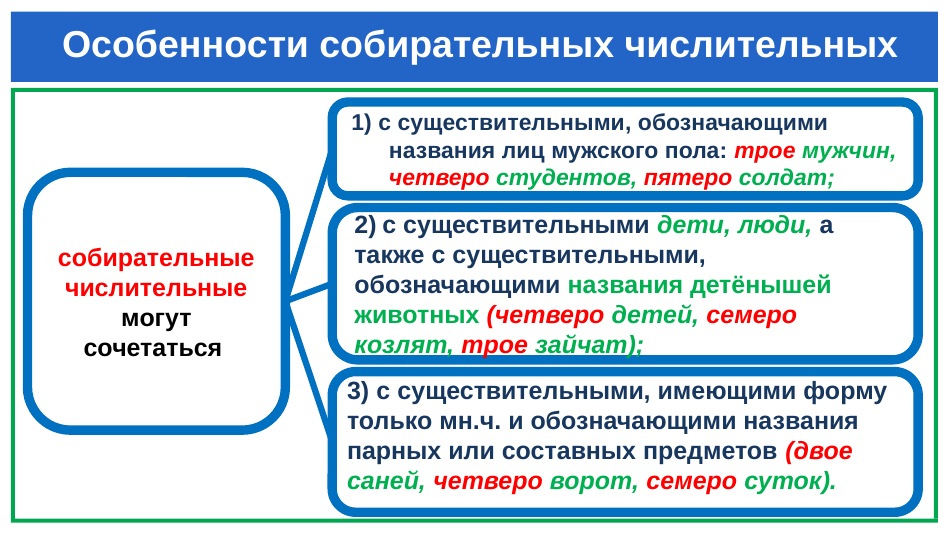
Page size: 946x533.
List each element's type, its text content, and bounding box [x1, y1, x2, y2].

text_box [285, 148, 333, 283]
text_box 1) с существительными, обозначающими названия лиц мужского пола: трое мужчин, четверо студентов, пятеро солдат; [330, 99, 921, 172]
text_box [285, 283, 333, 300]
title Особенности собирательных числительных [15, 20, 946, 66]
text_box 3) с существительными, имеющими форму только мн.ч. и обозначающими названия парных или составных предметов (двое саней, четверо ворот, семеро суток). [332, 172, 923, 532]
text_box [285, 301, 333, 443]
text_box собирательные числительные могут сочетаться [25, 170, 280, 433]
